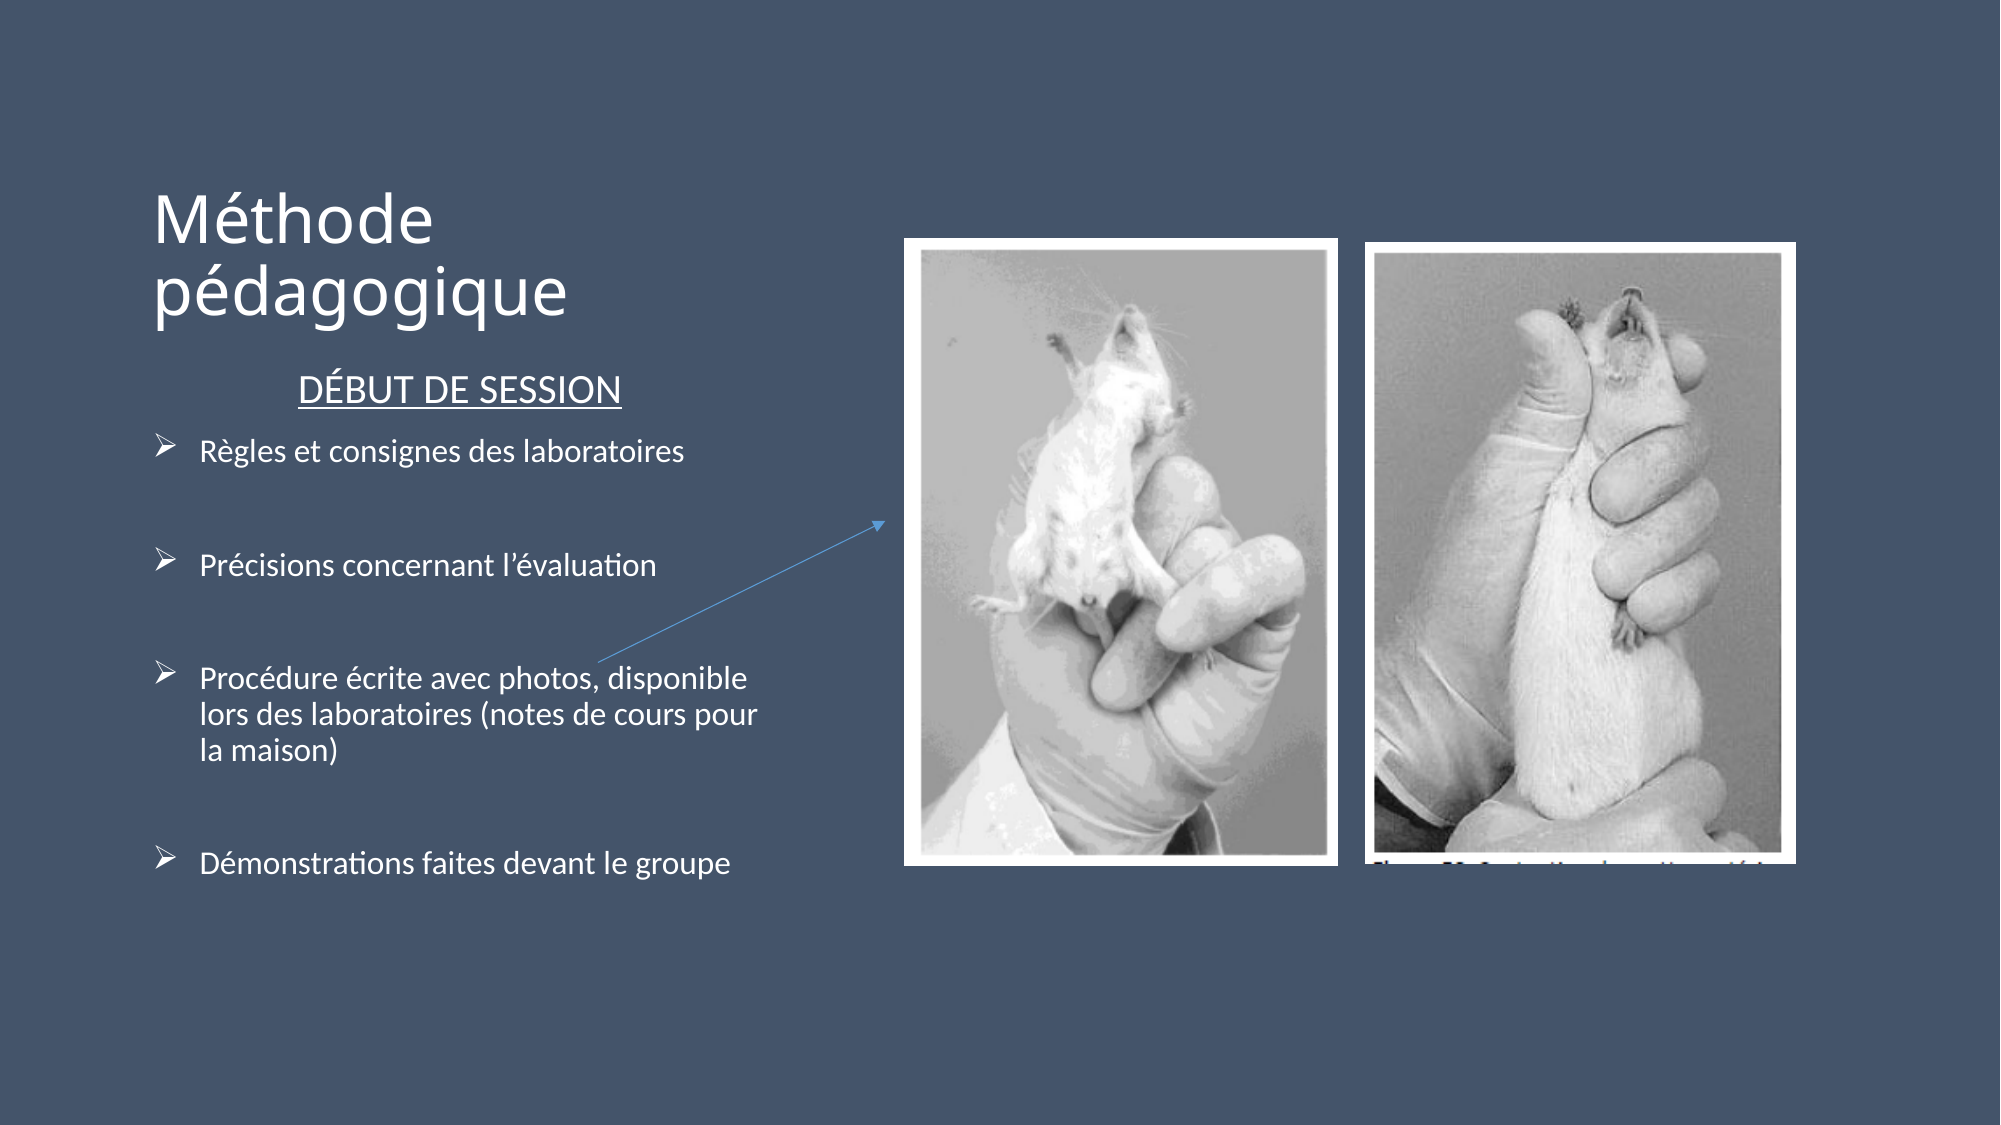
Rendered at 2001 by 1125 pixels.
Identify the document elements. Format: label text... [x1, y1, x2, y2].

list DÉBUT DE SESSION Règles et consignes des laboratoires Précisions concernant l’évaluation Procédure écrite avec photos, disponible lors des laboratoires (notes de cours pour la maison) Démonstrations faites devant le groupe [137, 360, 783, 963]
picture [904, 238, 1338, 866]
picture [1365, 242, 1796, 864]
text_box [597, 520, 886, 663]
title Méthode pédagogique [137, 75, 783, 338]
